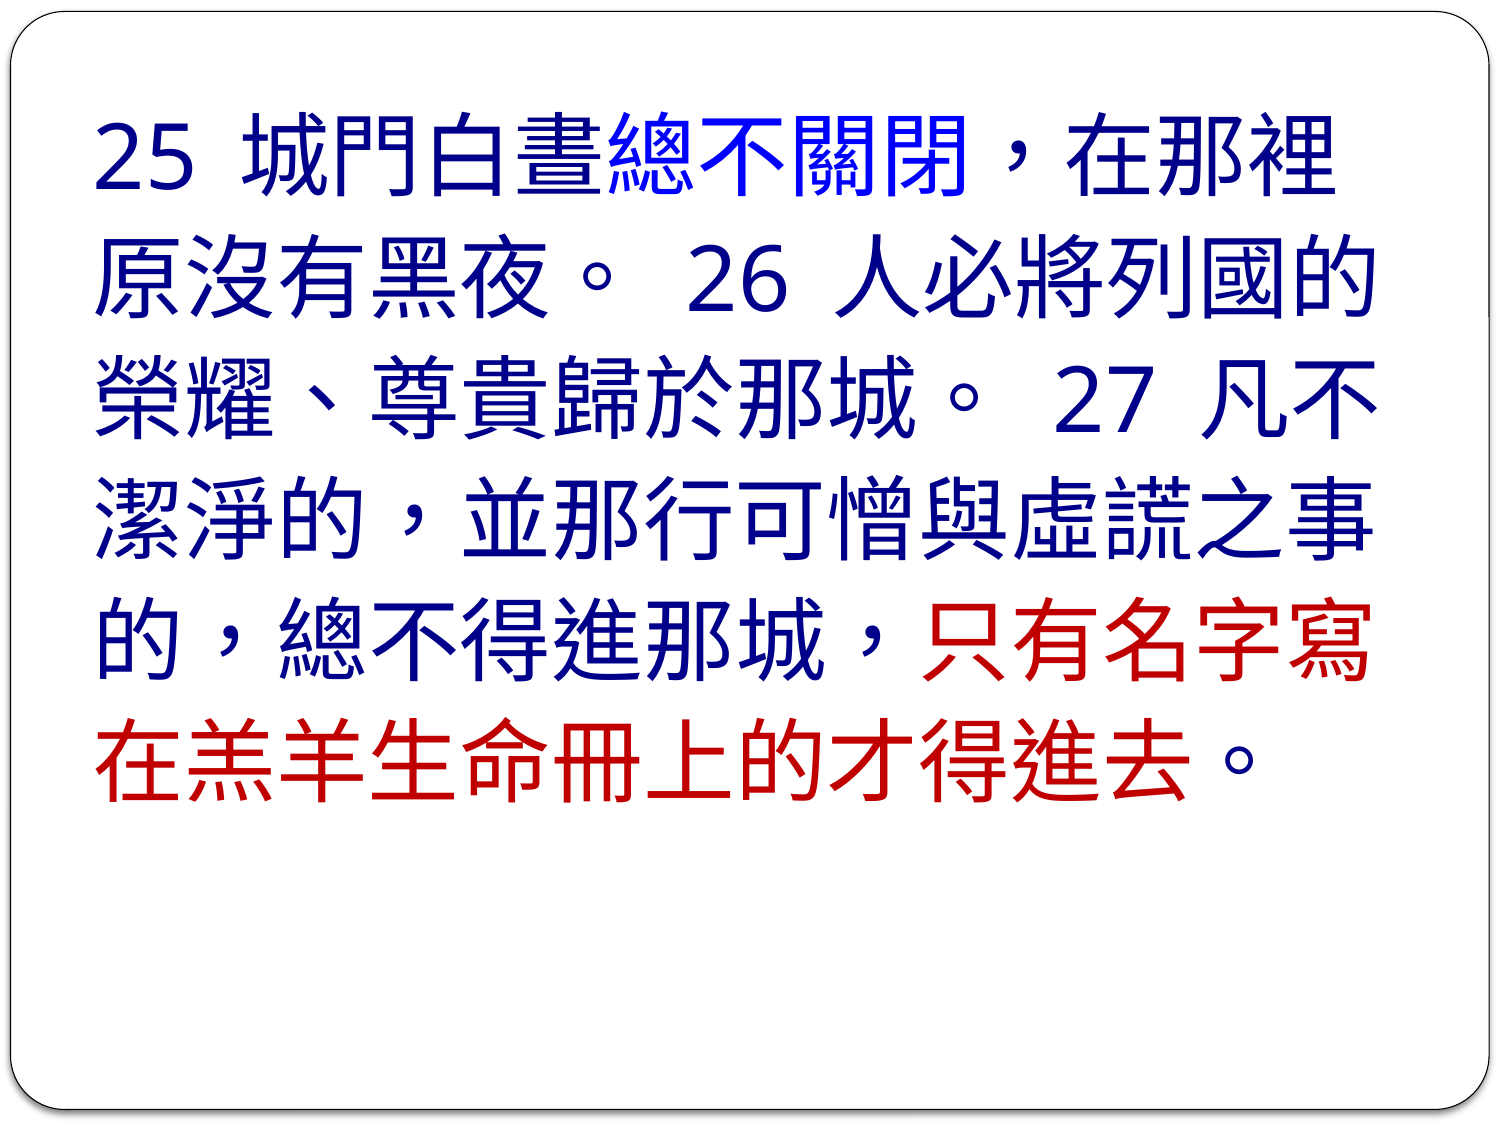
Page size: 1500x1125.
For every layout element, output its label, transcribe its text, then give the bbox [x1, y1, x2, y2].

list 25 城門白晝總不關閉，在那裡原沒有黑夜。 26 人必將列國的榮耀、尊貴歸於那城。 27 凡不潔淨的，並那行可憎與虛謊之事的，總不得進那城，只有名字寫在羔羊生命冊上的才得進去。 [78, 79, 1429, 1055]
